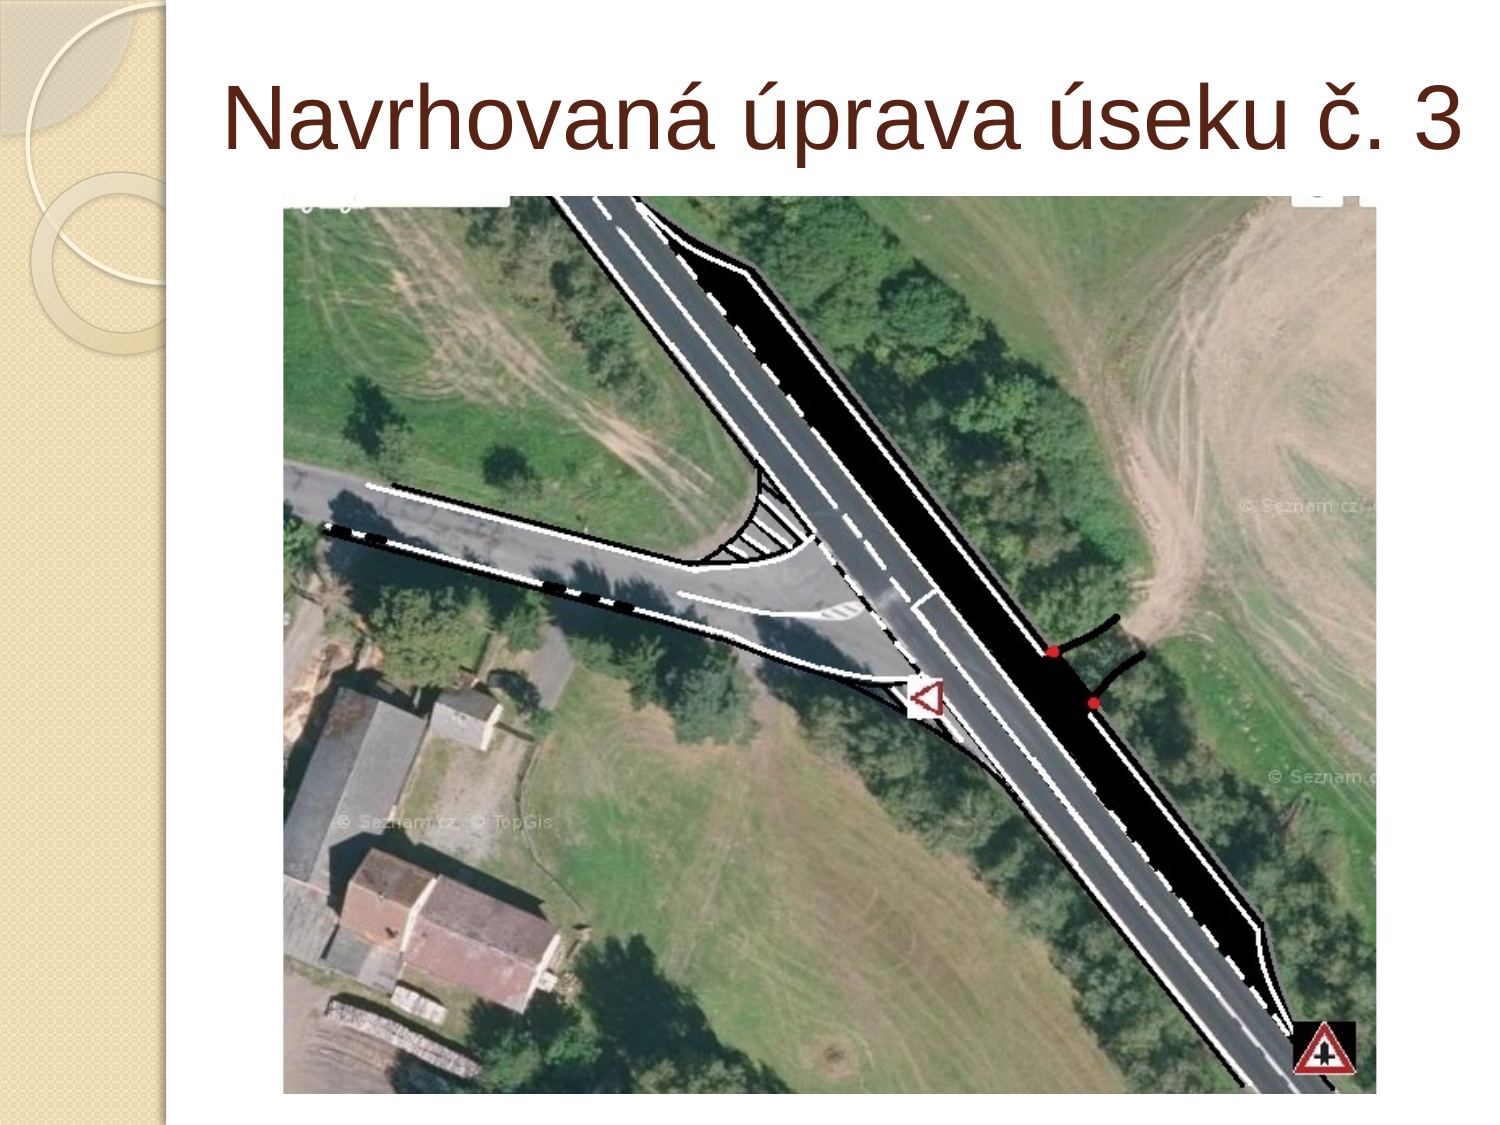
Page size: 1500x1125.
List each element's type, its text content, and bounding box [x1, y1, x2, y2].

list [283, 195, 1377, 1095]
title Navrhovaná úprava úseku č. 3 [206, 35, 1500, 190]
